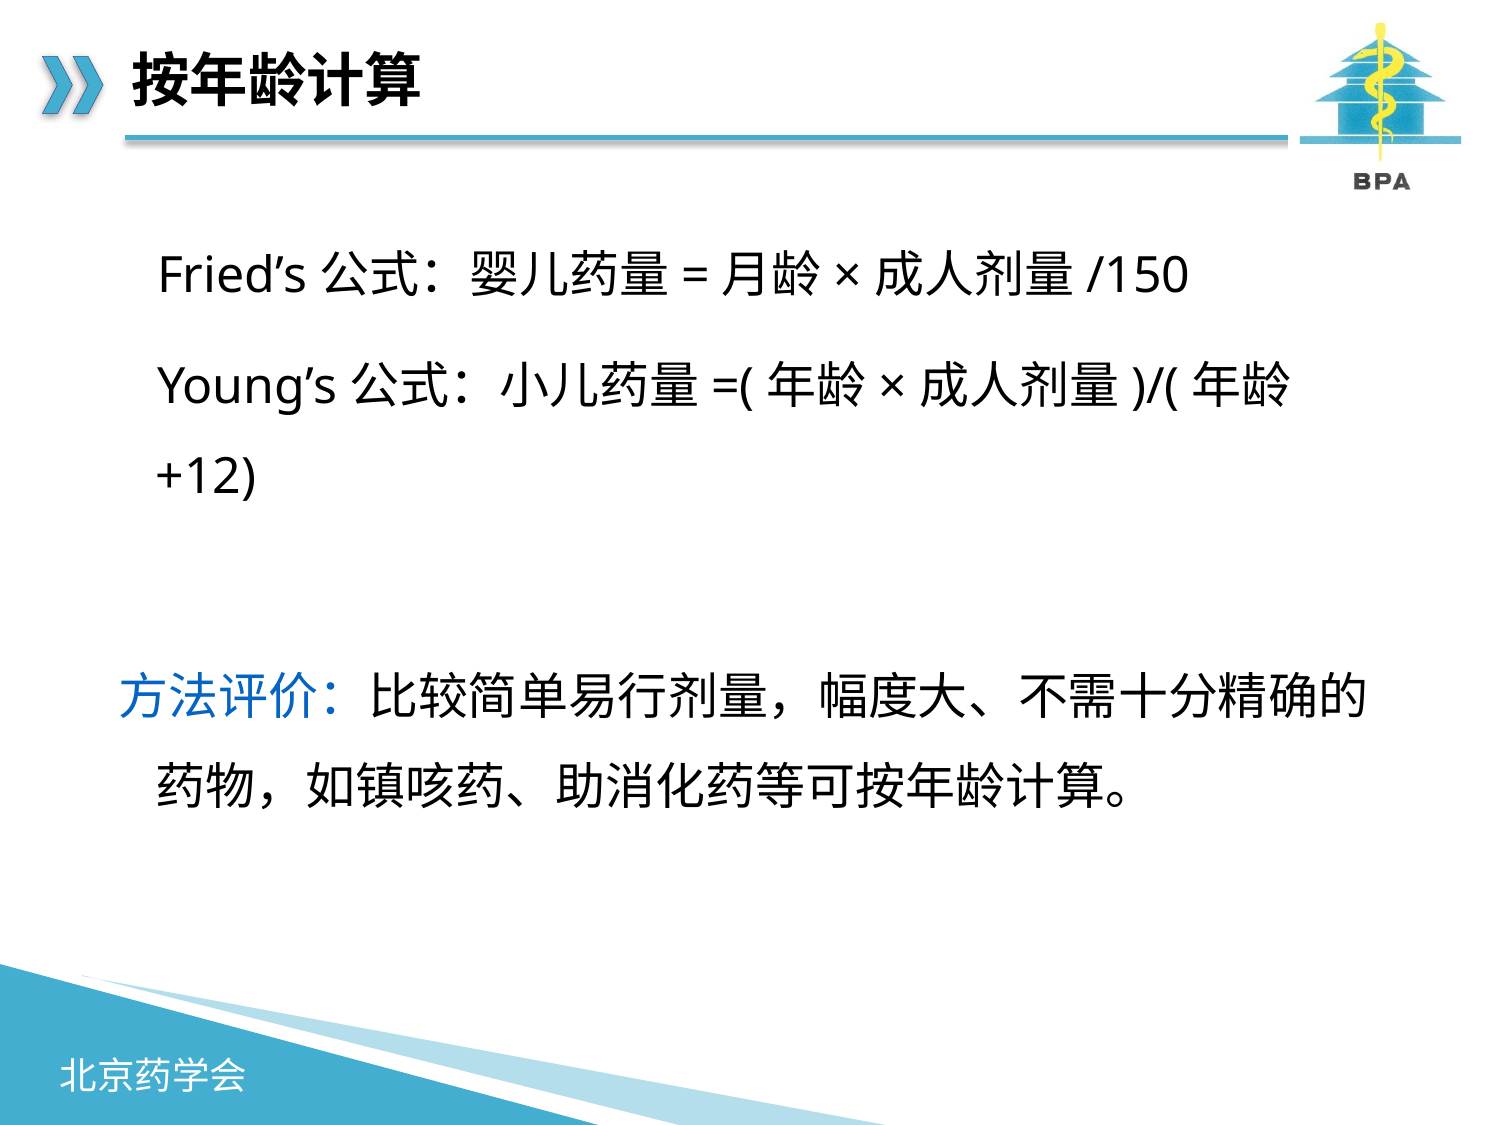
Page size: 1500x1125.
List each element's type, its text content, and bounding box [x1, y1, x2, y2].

picture [1288, 15, 1476, 194]
list Fried’s公式：婴儿药量=月龄×成人剂量/150 Young’s公式：小儿药量=(年龄×成人剂量)/(年龄+12) 方法评价：比较简单易行剂量，幅度大、不需十分精确的药物，如镇咳药、助消化药等可按年龄计算。 [103, 204, 1397, 963]
title 按年龄计算 [116, 33, 1263, 132]
